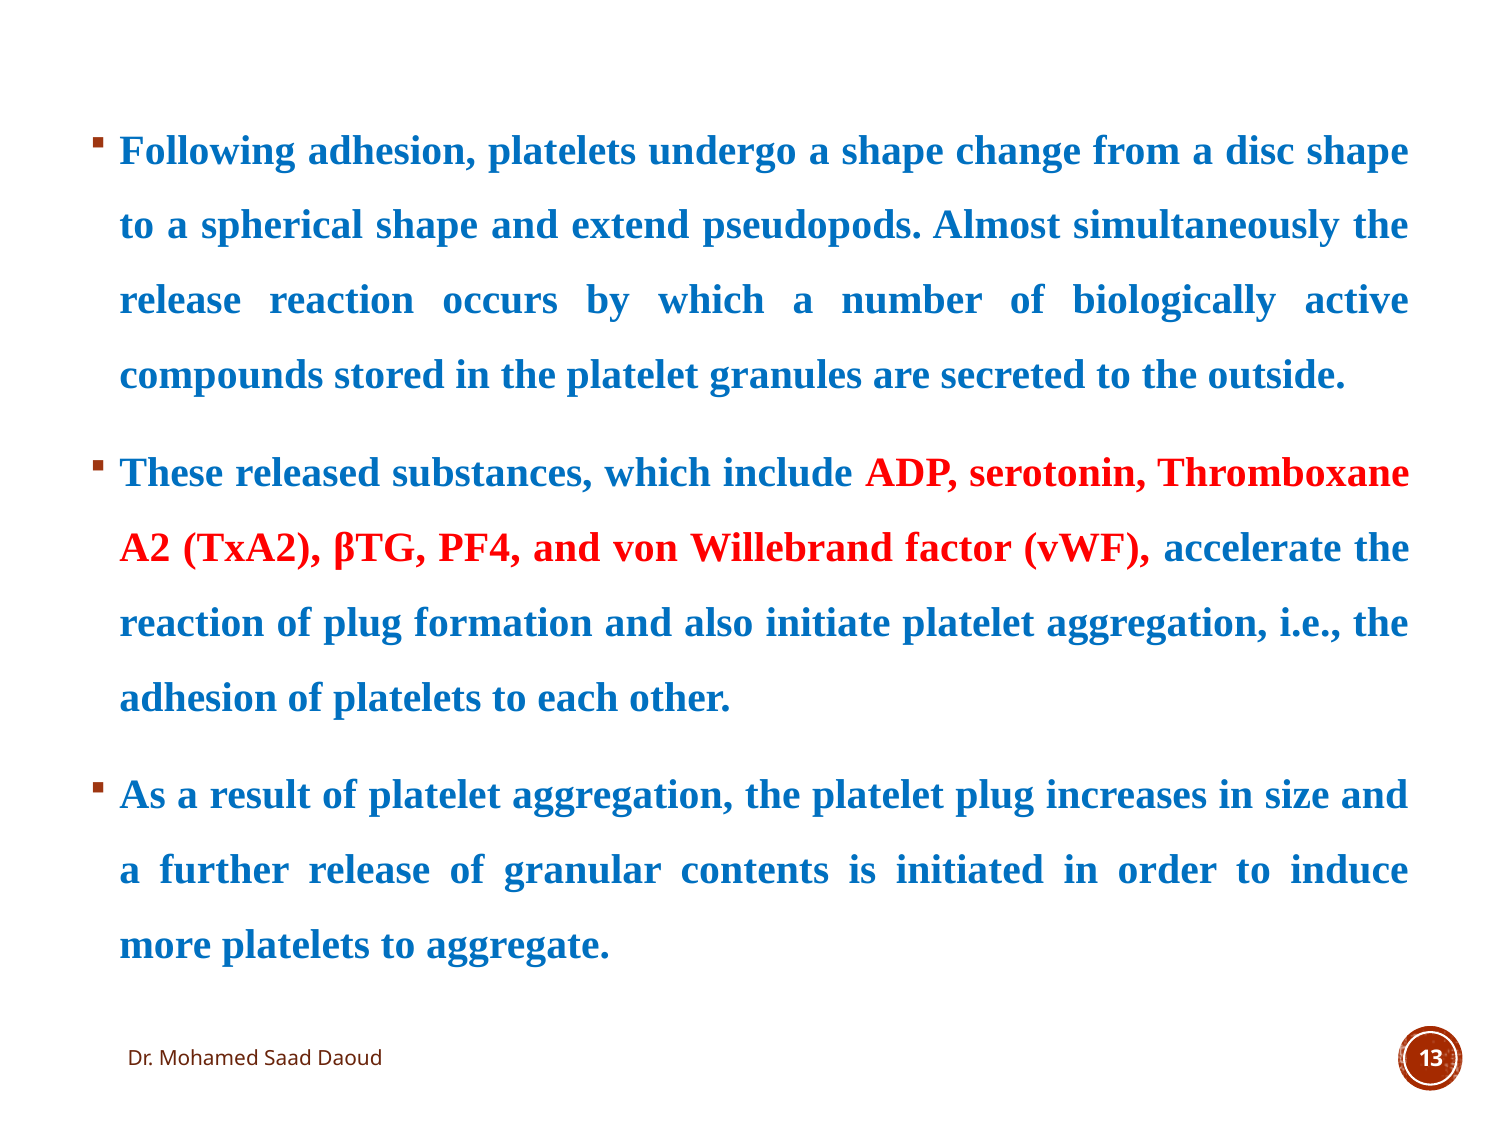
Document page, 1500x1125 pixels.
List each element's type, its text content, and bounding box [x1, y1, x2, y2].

list Following adhesion, platelets undergo a shape change from a disc shape to a spherical shape and extend pseudopods. Almost simultaneously the release reaction occurs by which a number of biologically active compounds stored in the platelet granules are secreted to the outside. These released substances, which include ADP, serotonin, Thromboxane A2 (TxA2), βTG, PF4, and von Willebrand factor (vWF), accelerate the reaction of plug formation and also initiate platelet aggregation, i.e., the adhesion of platelets to each other. As a result of platelet aggregation, the platelet plug increases in size and a further release of granular contents is initiated in order to induce more platelets to aggregate. [75, 90, 1425, 1038]
slide_number 13 [1391, 1028, 1471, 1089]
footer Dr. Mohamed Saad Daoud [112, 1028, 891, 1089]
